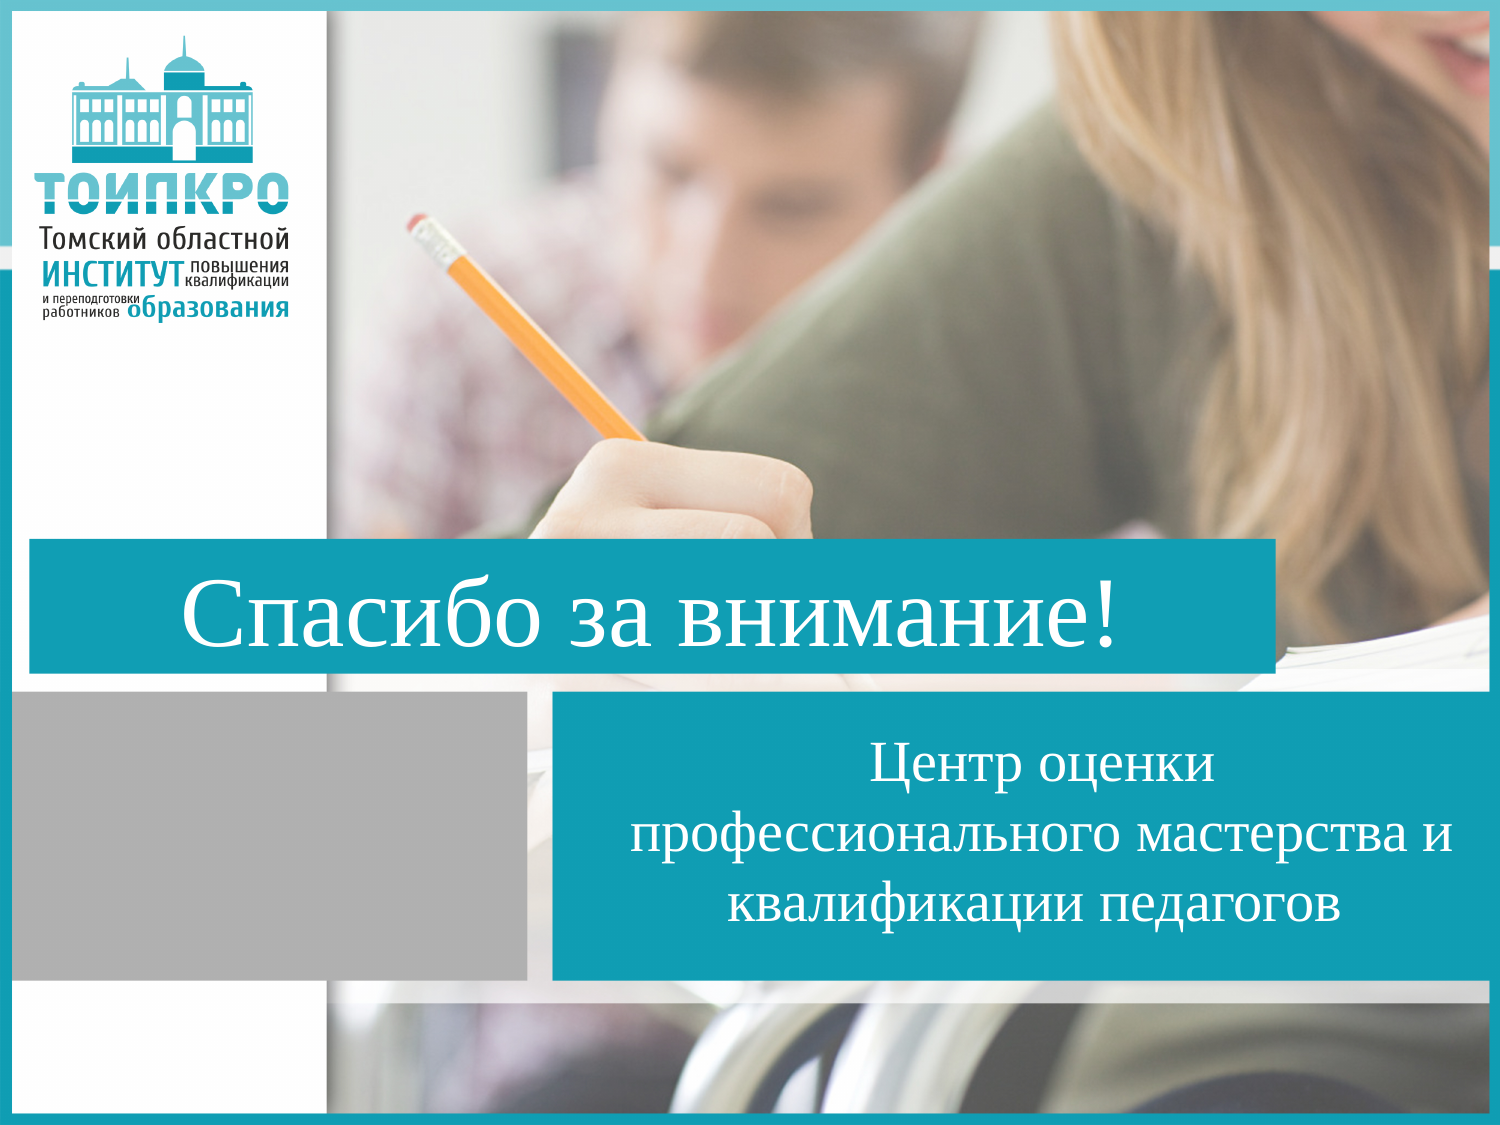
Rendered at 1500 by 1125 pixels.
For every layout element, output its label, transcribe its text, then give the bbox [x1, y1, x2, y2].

text_box Центр оценки профессионального мастерства и квалификации педагогов [608, 716, 1477, 941]
text_box Спасибо за внимание! [29, 538, 1276, 674]
picture [0, 0, 1500, 1125]
